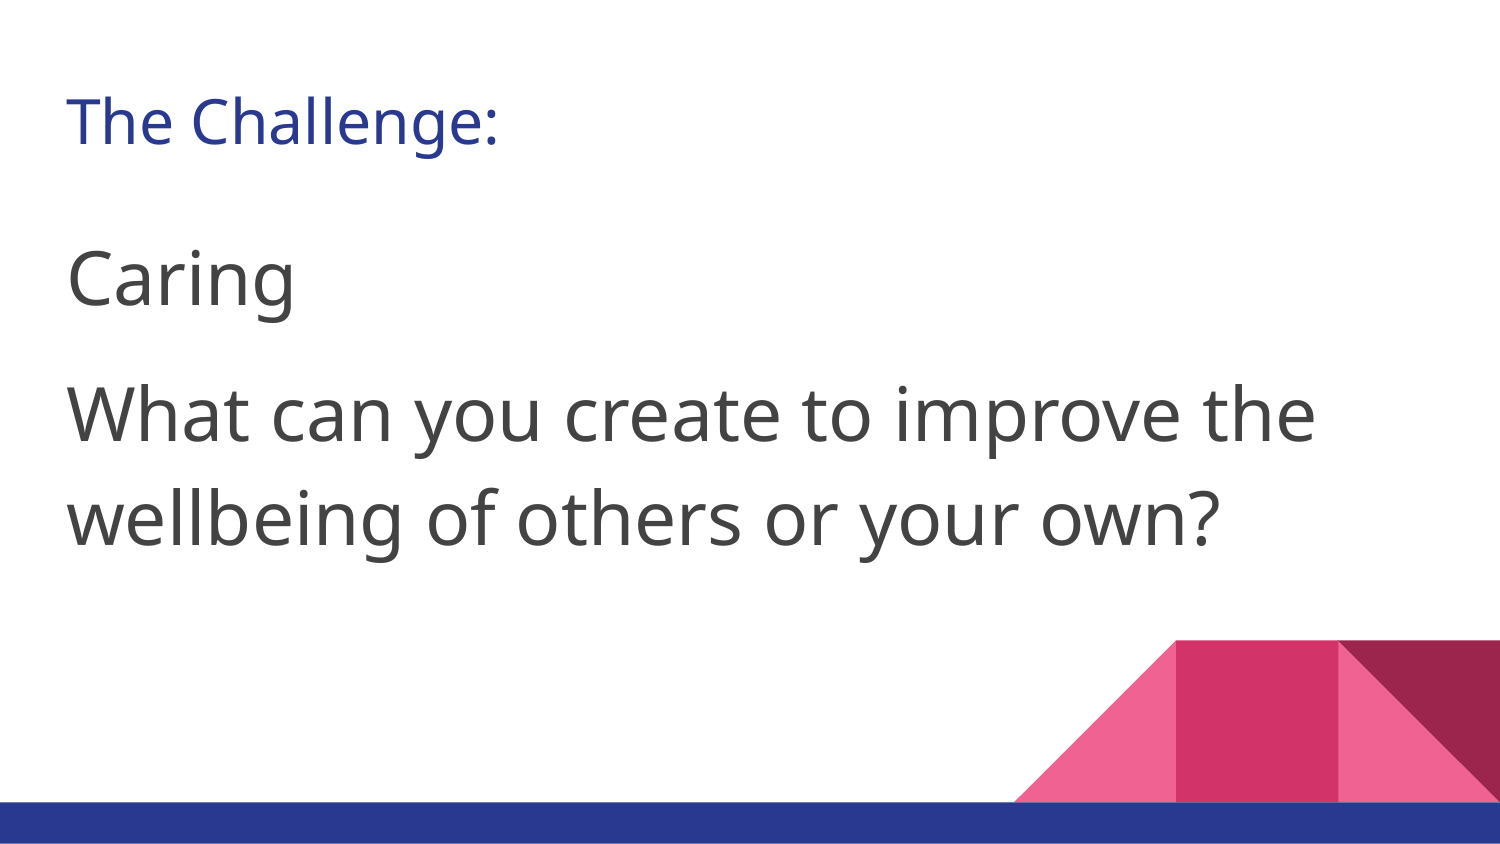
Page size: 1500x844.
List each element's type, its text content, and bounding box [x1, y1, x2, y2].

title The Challenge: [51, 67, 1449, 167]
list Caring What can you create to improve the wellbeing of others or your own? [51, 201, 1449, 750]
